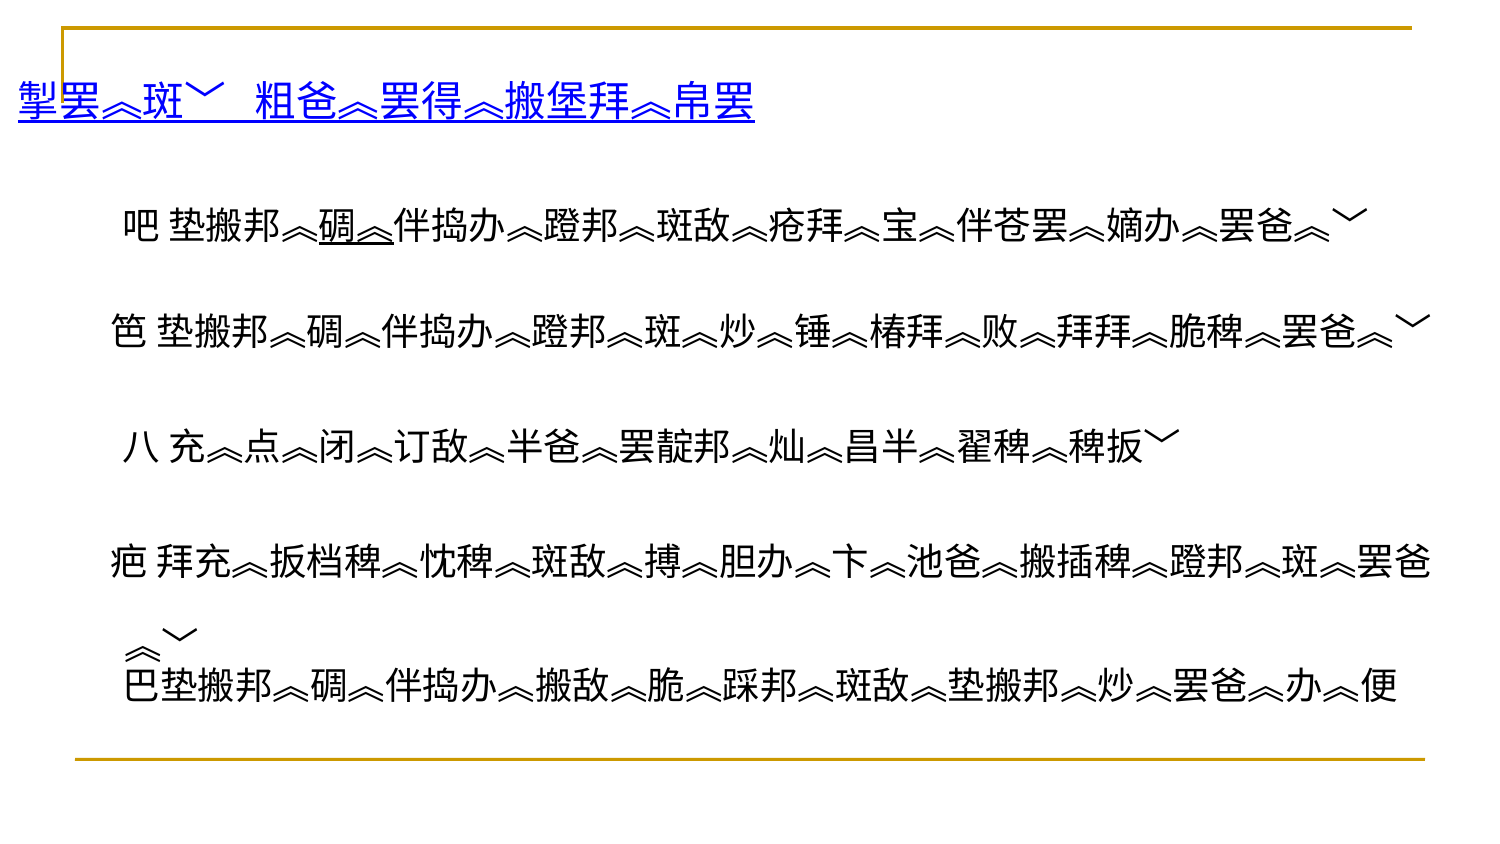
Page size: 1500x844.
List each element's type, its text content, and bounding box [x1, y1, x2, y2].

text_box 巴垫搬邦︽碉︽伴捣办︽搬敌︽脆︽踩邦︽斑敌︽垫搬邦︽炒︽罢爸︽办︽便 [64, 616, 1459, 715]
text_box 掣罢︽斑﹀ 粗爸︽罢得︽搬堡拜︽帛罢 [3, 67, 771, 133]
text_box 笆 垫搬邦︽碉︽伴捣办︽蹬邦︽斑︽炒︽锤︽椿拜︽败︽拜拜︽脆稗︽罢爸︽﹀ [53, 262, 1447, 361]
text_box 吧 垫搬邦︽碉︽伴捣办︽蹬邦︽斑敌︽疮拜︽宝︽伴苍罢︽嫡办︽罢爸︽﹀ [64, 156, 1459, 255]
text_box 八 充︽点︽闭︽订敌︽半爸︽罢靛邦︽灿︽昌半︽翟稗︽稗扳﹀ [64, 377, 1459, 476]
text_box 疤 拜充︽扳档稗︽忱稗︽斑敌︽搏︽胆办︽卞︽池爸︽搬插稗︽蹬邦︽斑︽罢爸︽﹀ [53, 492, 1447, 675]
